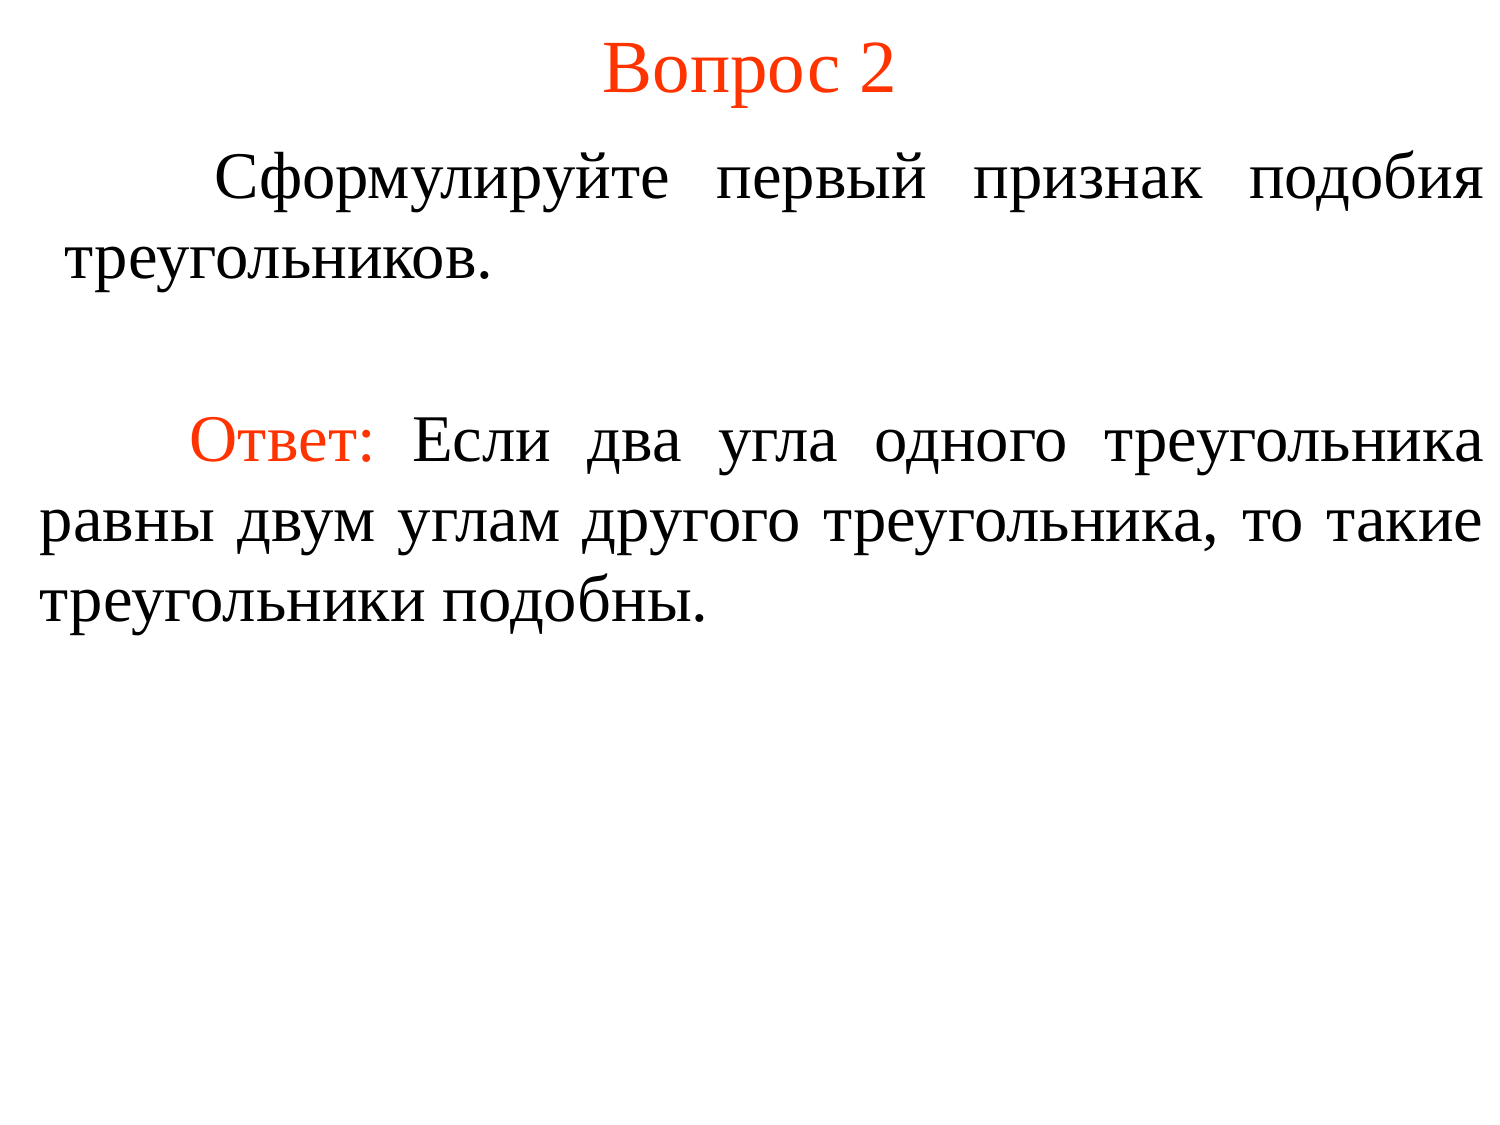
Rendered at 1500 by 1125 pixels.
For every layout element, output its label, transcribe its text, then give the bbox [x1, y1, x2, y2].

title Вопрос 2 [112, 24, 1388, 100]
text_box Сформулируйте первый признак подобия треугольников. [50, 124, 1500, 300]
text_box Ответ: Если два угла одного треугольника равны двум углам другого треугольника, то такие треугольники подобны. [24, 387, 1500, 643]
